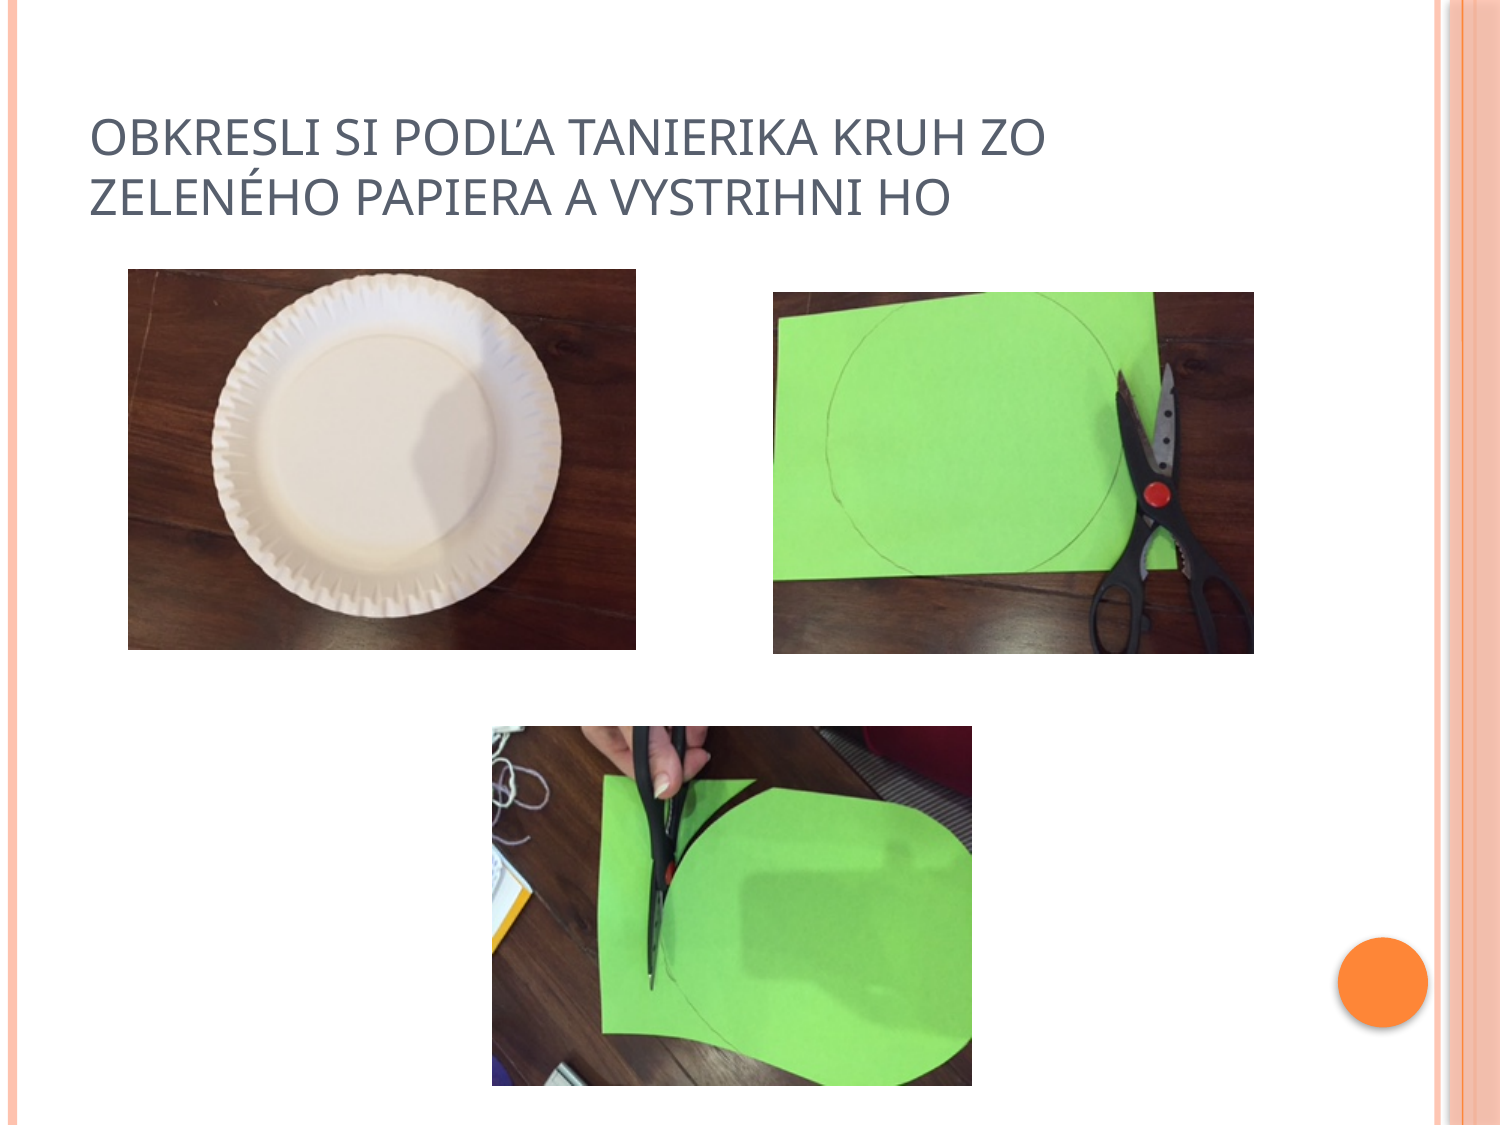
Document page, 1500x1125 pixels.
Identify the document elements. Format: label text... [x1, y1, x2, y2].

picture [491, 726, 972, 1087]
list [128, 268, 636, 650]
title Obkresli si podľa tanierika kruh zo zeleného papiera a vystrihni ho [75, 45, 1300, 233]
picture [772, 292, 1255, 654]
